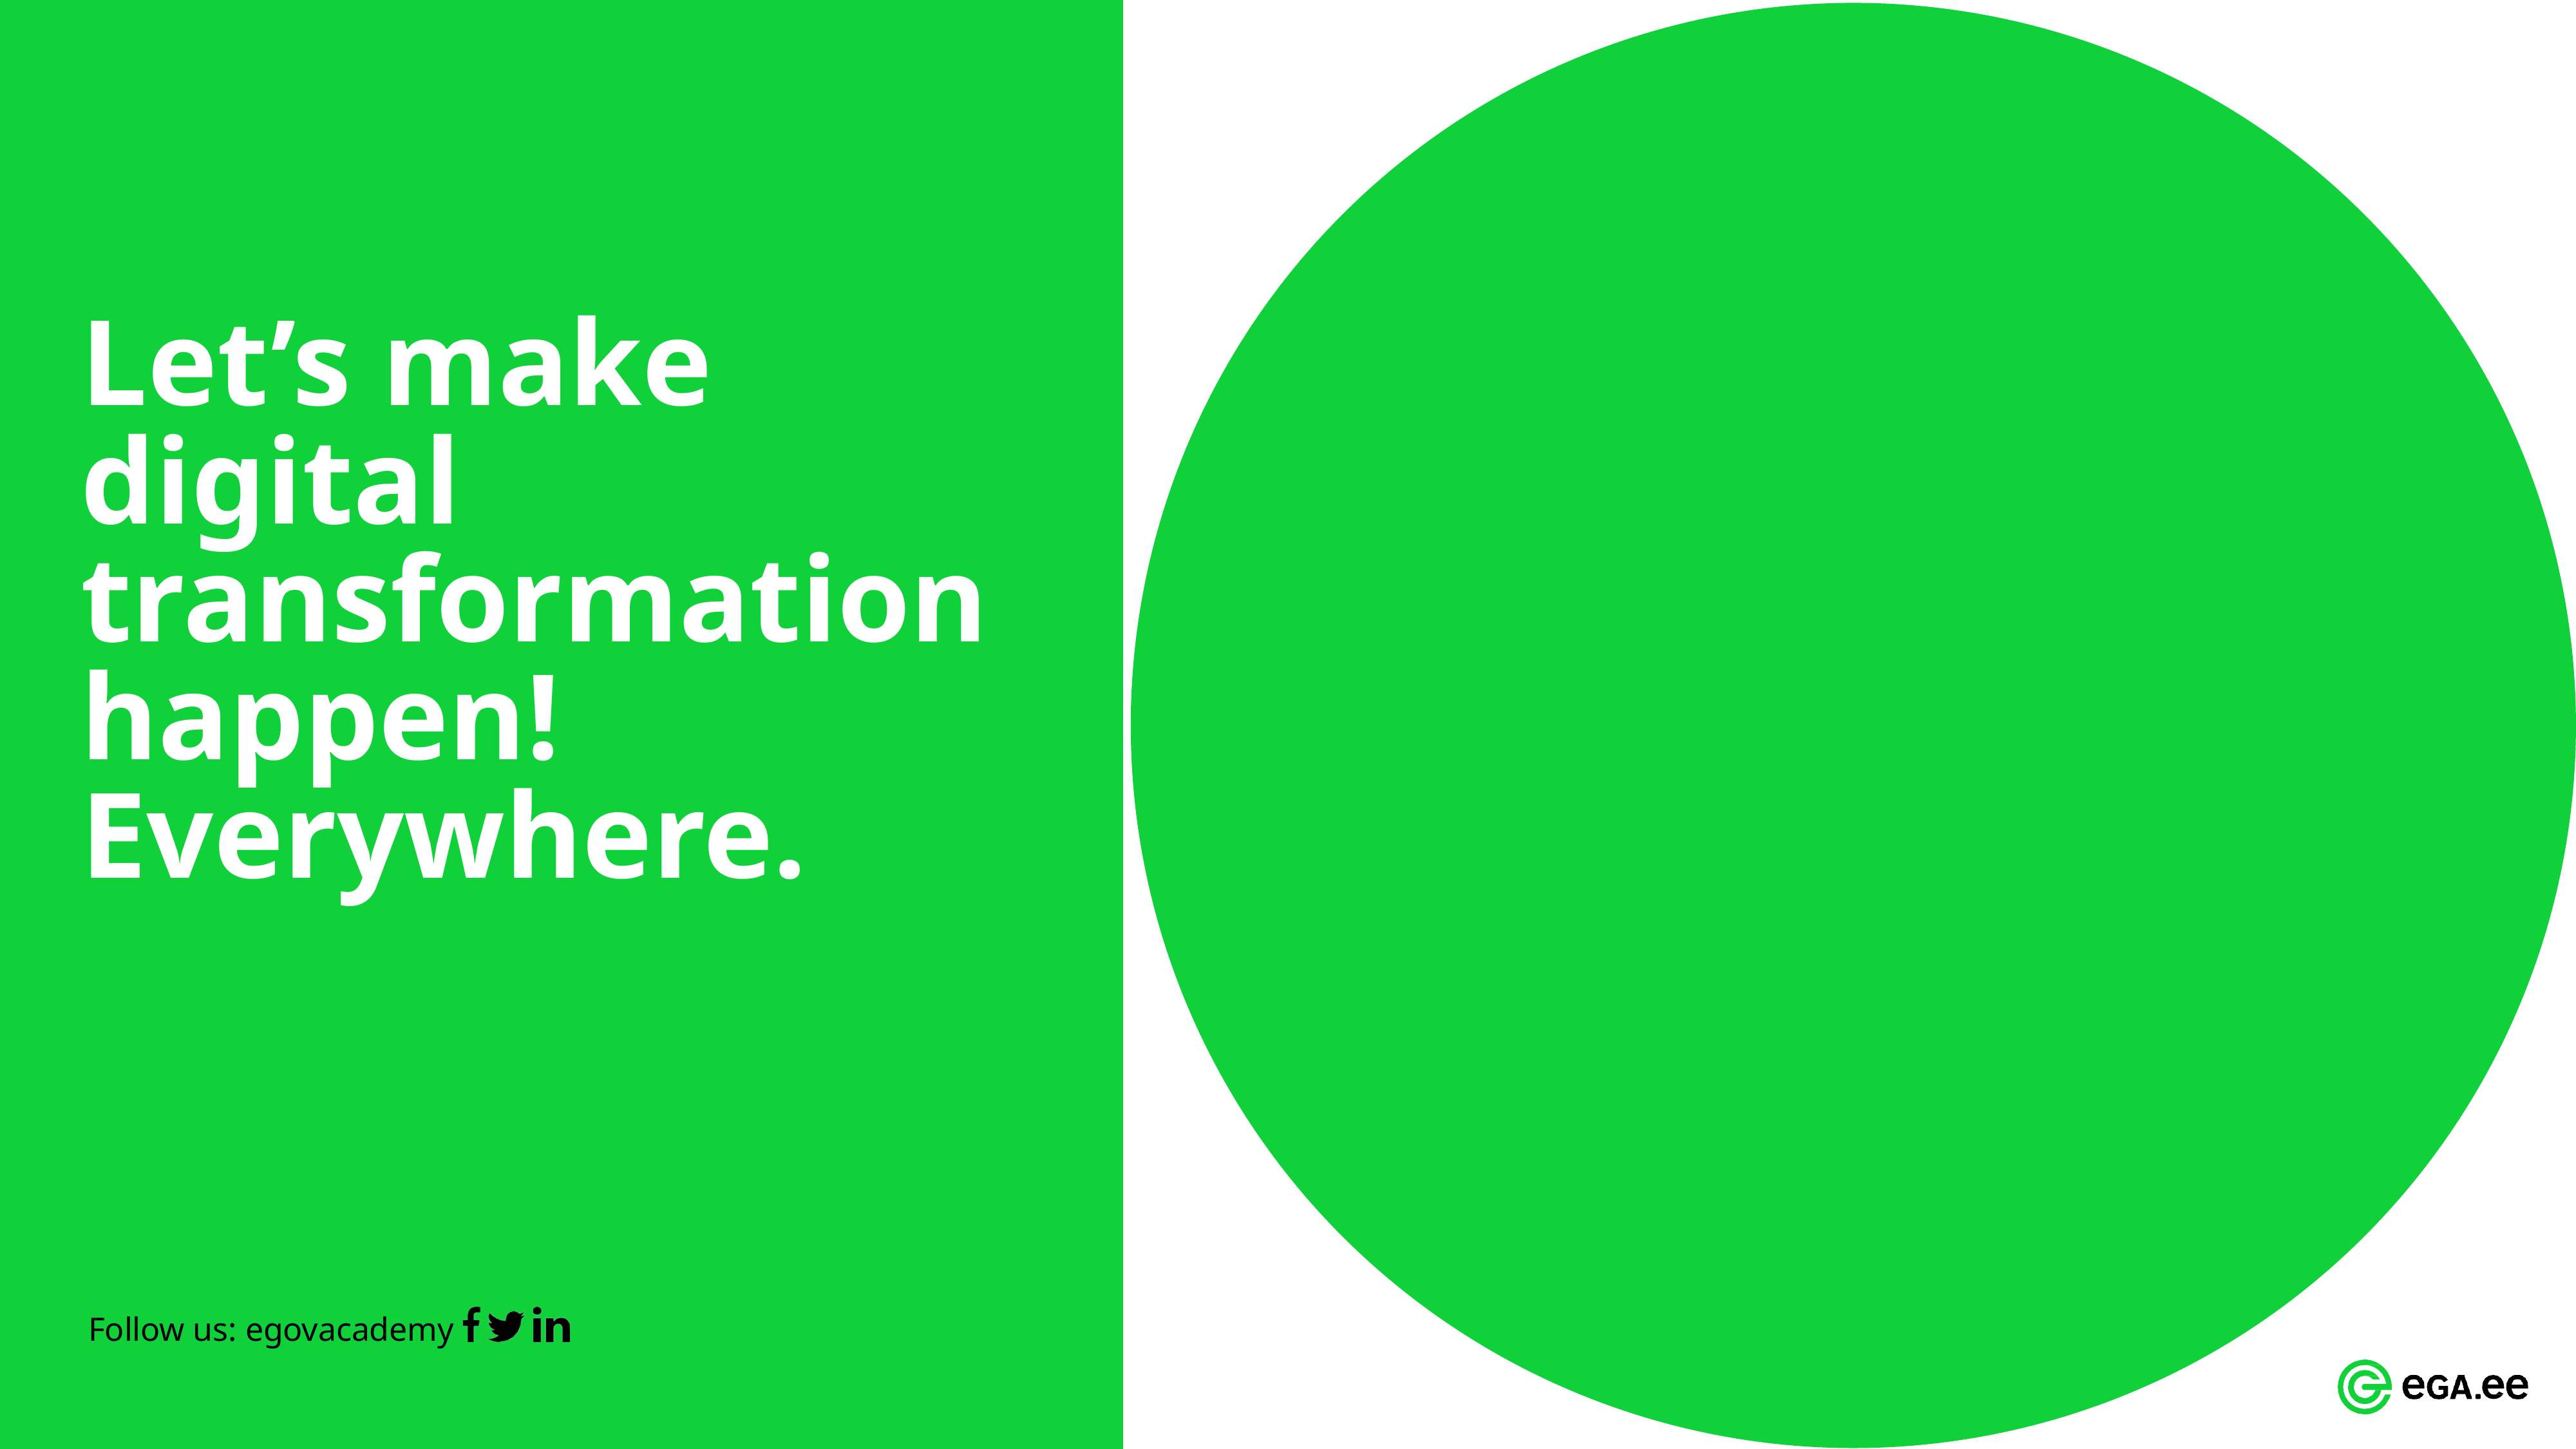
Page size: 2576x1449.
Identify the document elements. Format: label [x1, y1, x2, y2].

picture [2396, 1374, 2472, 1399]
picture [462, 1307, 480, 1342]
picture [533, 1307, 570, 1342]
picture [487, 1311, 526, 1342]
picture [2500, 1374, 2528, 1399]
